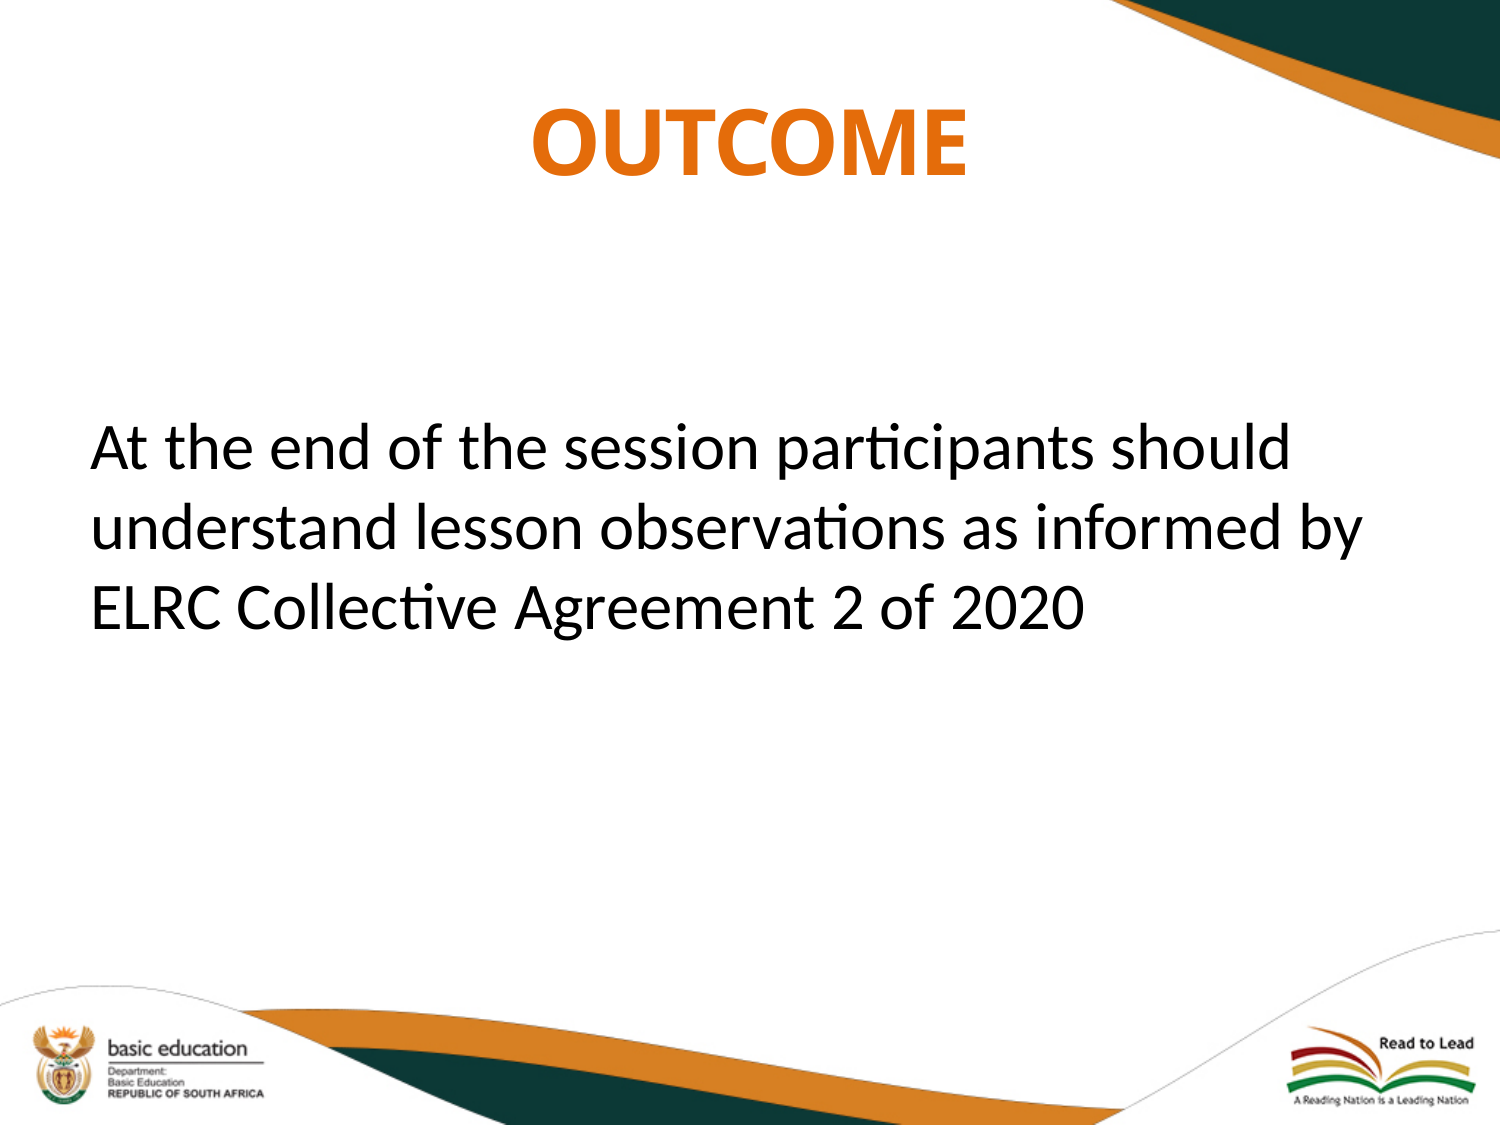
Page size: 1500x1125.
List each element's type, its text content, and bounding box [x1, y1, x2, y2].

title OUTCOME [75, 45, 1425, 208]
picture [0, 0, 1500, 1125]
list At the end of the session participants should understand lesson observations as informed by ELRC Collective Agreement 2 of 2020 [75, 208, 1425, 1005]
